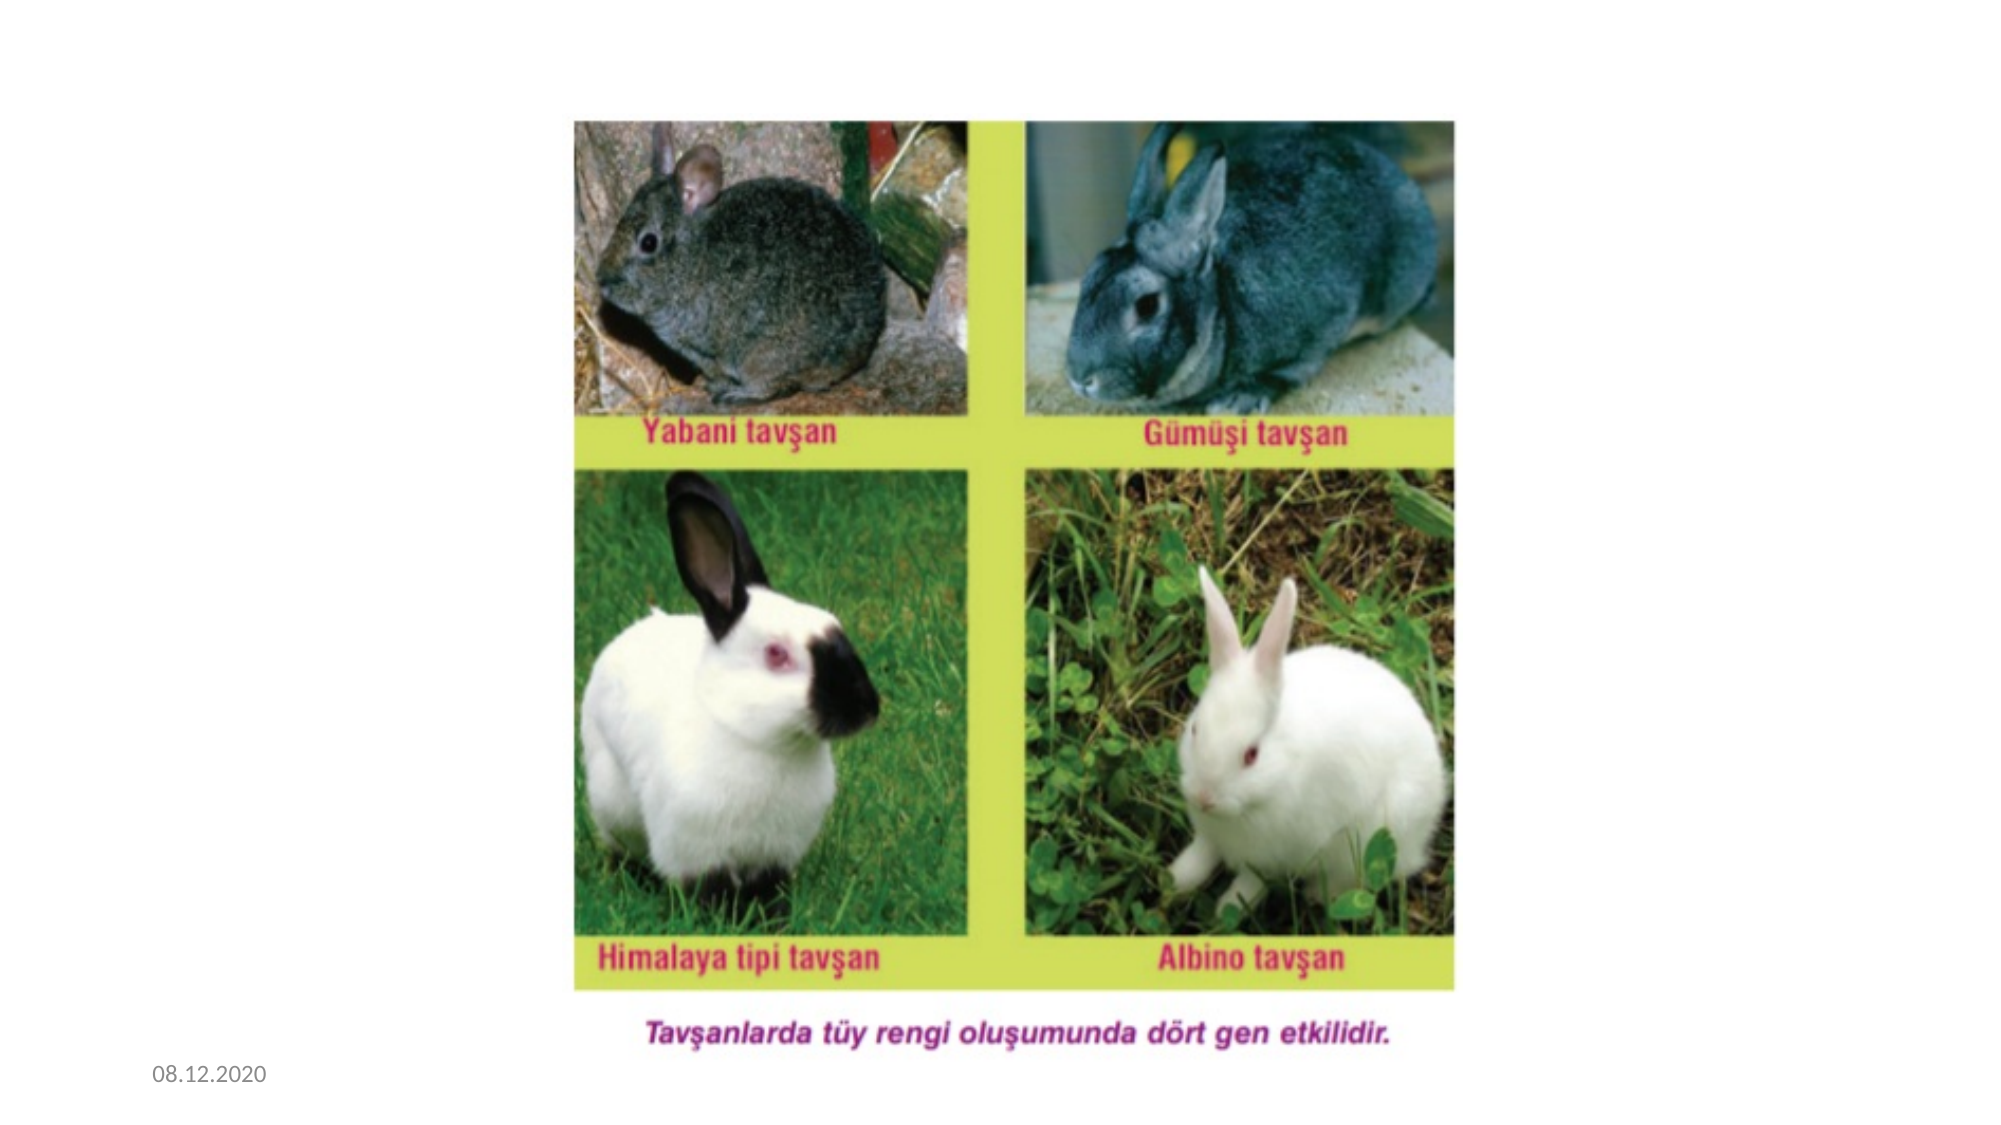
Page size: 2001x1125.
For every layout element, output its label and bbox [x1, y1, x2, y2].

slide_number [137, 1042, 588, 1103]
list [562, 113, 1463, 1081]
